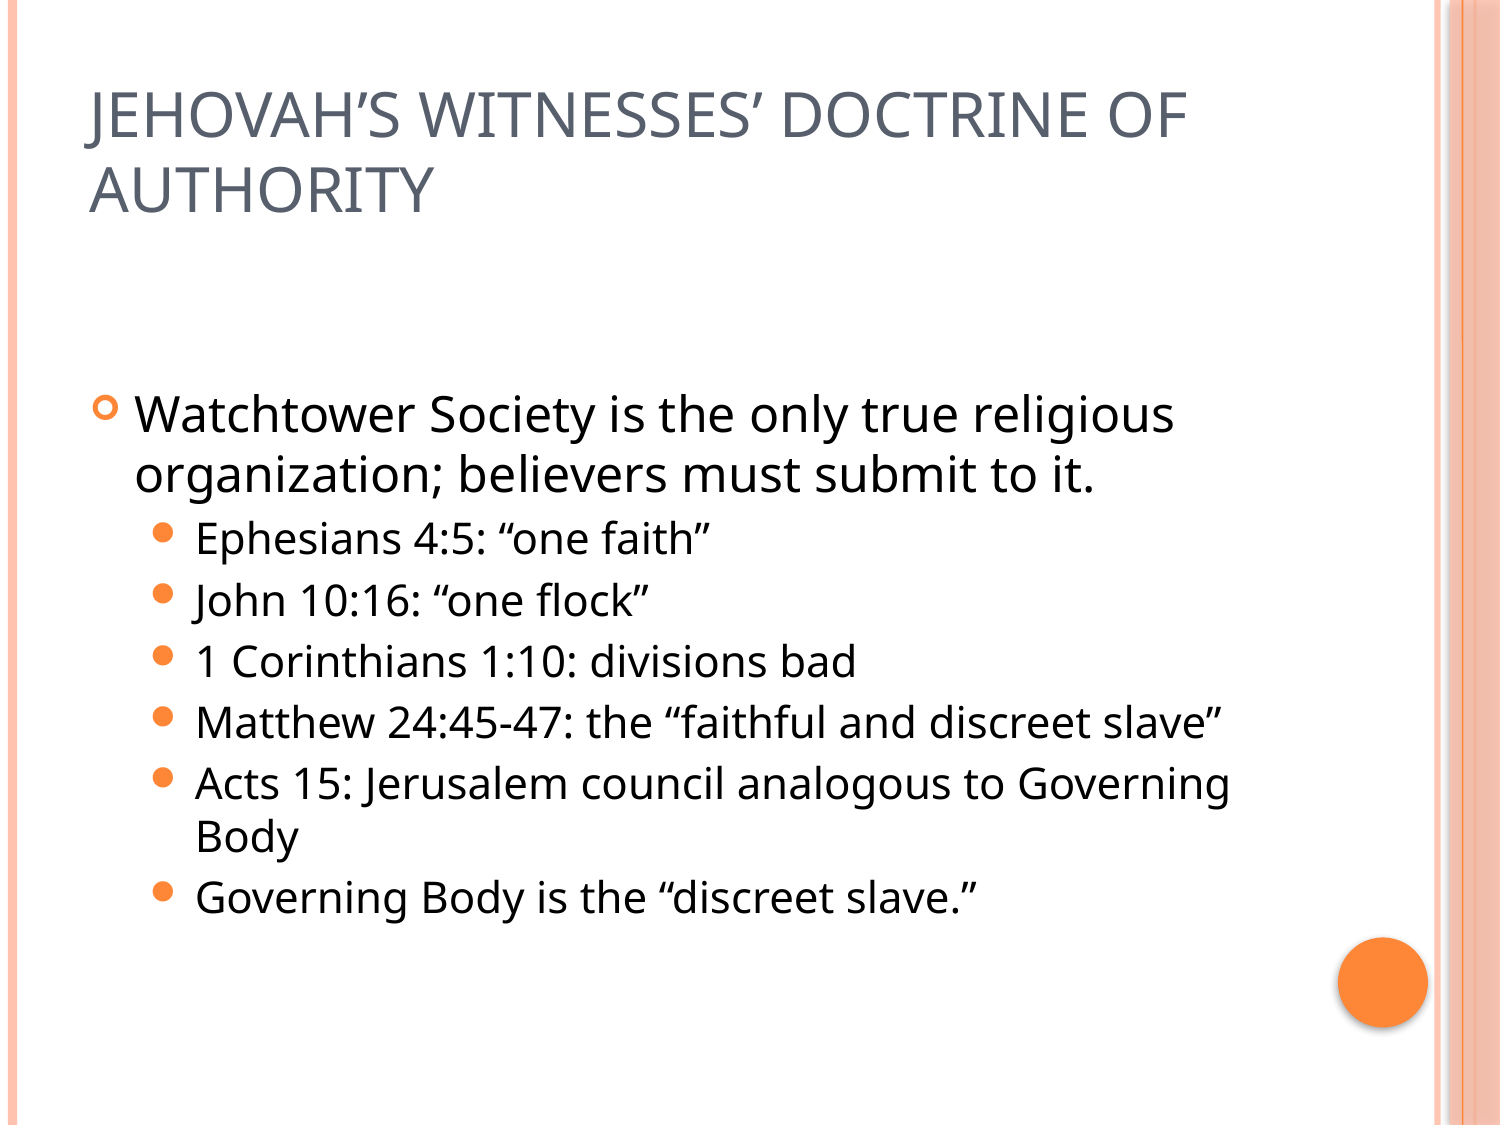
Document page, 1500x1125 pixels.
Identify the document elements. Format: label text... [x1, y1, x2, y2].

title Jehovah’s Witnesses’ doctrine of authority [75, 45, 1300, 233]
list Watchtower Society is the only true religious organization; believers must submit to it. Ephesians 4:5: “one faith” John 10:16: “one flock” 1 Corinthians 1:10: divisions bad Matthew 24:45-47: the “faithful and discreet slave” Acts 15: Jerusalem council analogous to Governing Body Governing Body is the “discreet slave.” [75, 375, 1300, 1062]
